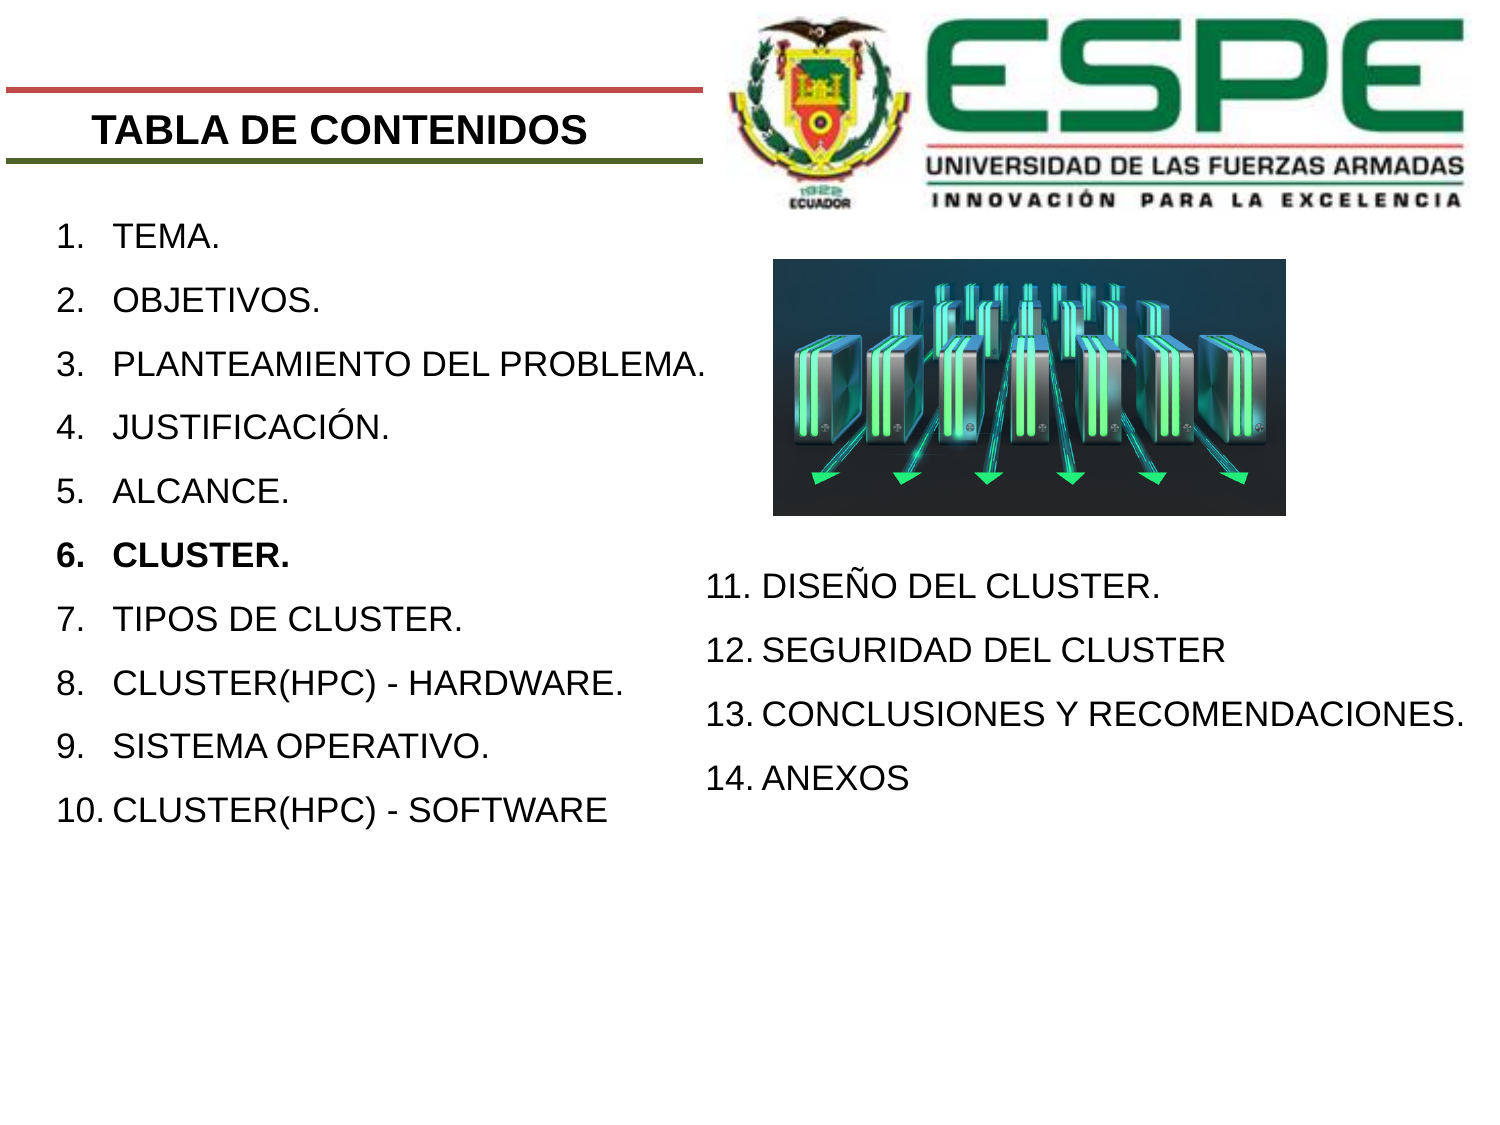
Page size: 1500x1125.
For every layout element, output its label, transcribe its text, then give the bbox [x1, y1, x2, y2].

text_box TEMA. OBJETIVOS. PLANTEAMIENTO DEL PROBLEMA. JUSTIFICACIÓN. ALCANCE. CLUSTER. TIPOS DE CLUSTER. CLUSTER(HPC) - HARDWARE. SISTEMA OPERATIVO. CLUSTER(HPC) - SOFTWARE [41, 184, 969, 837]
text_box DISEÑO DEL CLUSTER. SEGURIDAD DEL CLUSTER CONCLUSIONES Y RECOMENDACIONES. ANEXOS [690, 534, 1500, 805]
text_box TABLA DE CONTENIDOS [76, 98, 691, 160]
picture [773, 259, 1286, 516]
picture [726, 13, 1472, 221]
